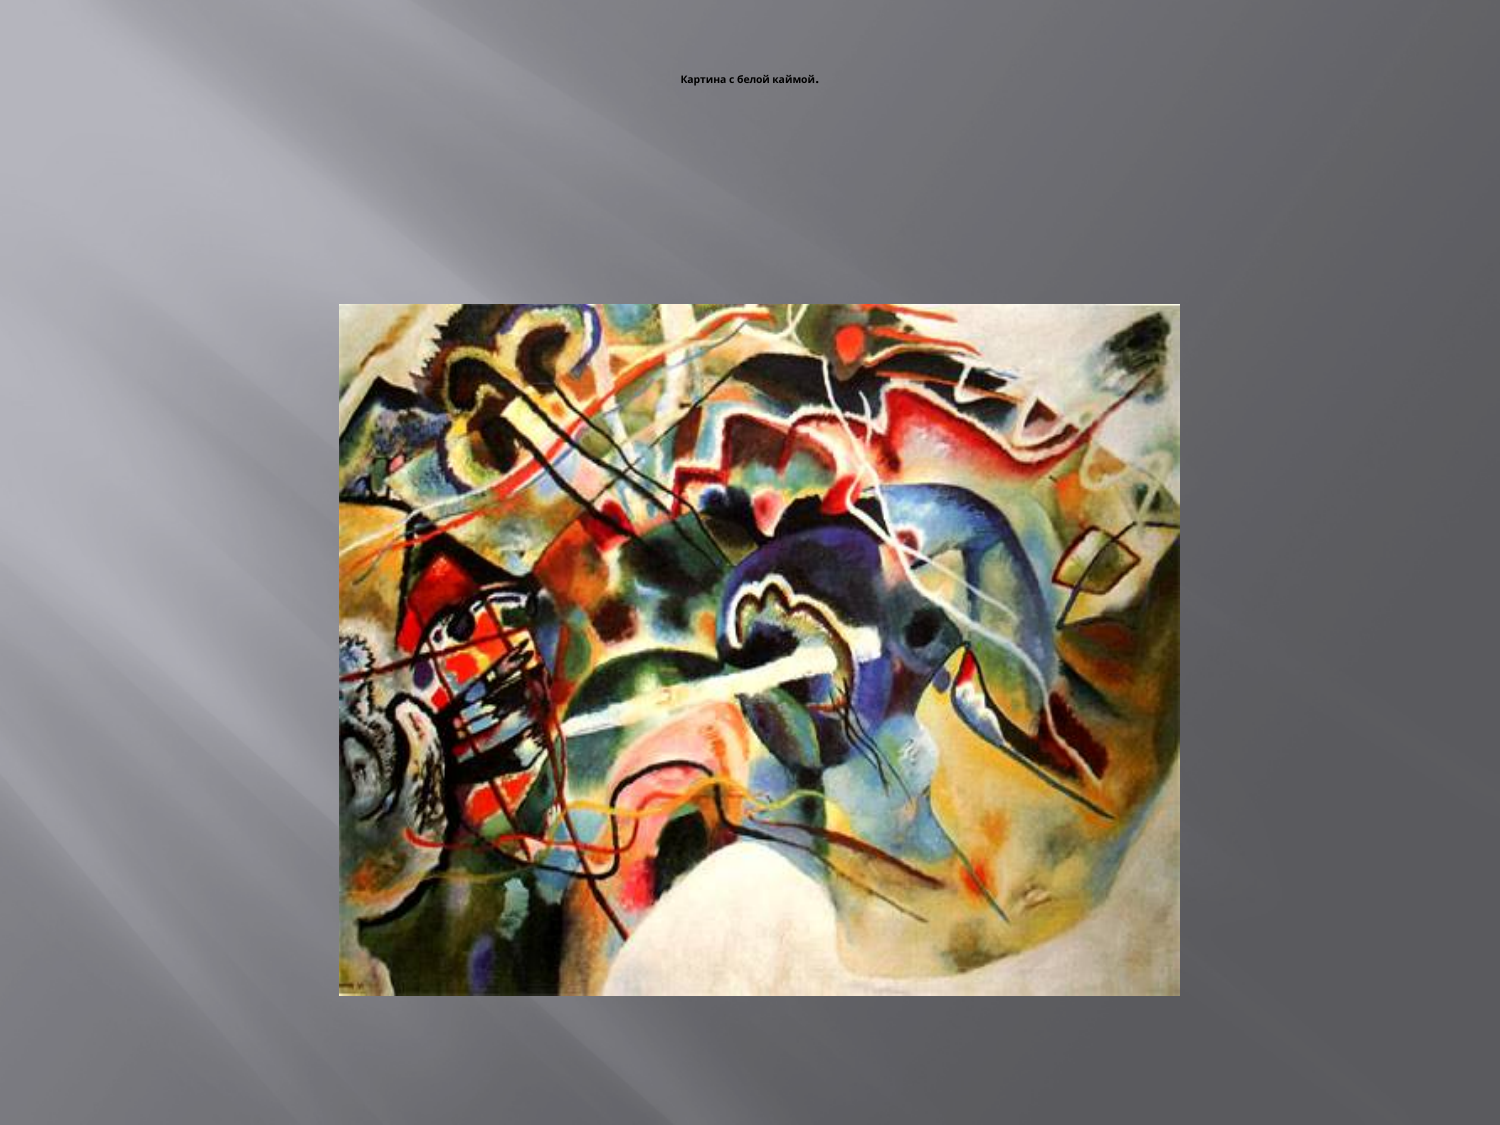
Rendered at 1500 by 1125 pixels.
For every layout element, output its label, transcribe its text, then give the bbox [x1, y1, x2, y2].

picture [339, 304, 1180, 997]
title Картина с белой каймой. [75, 45, 1425, 94]
